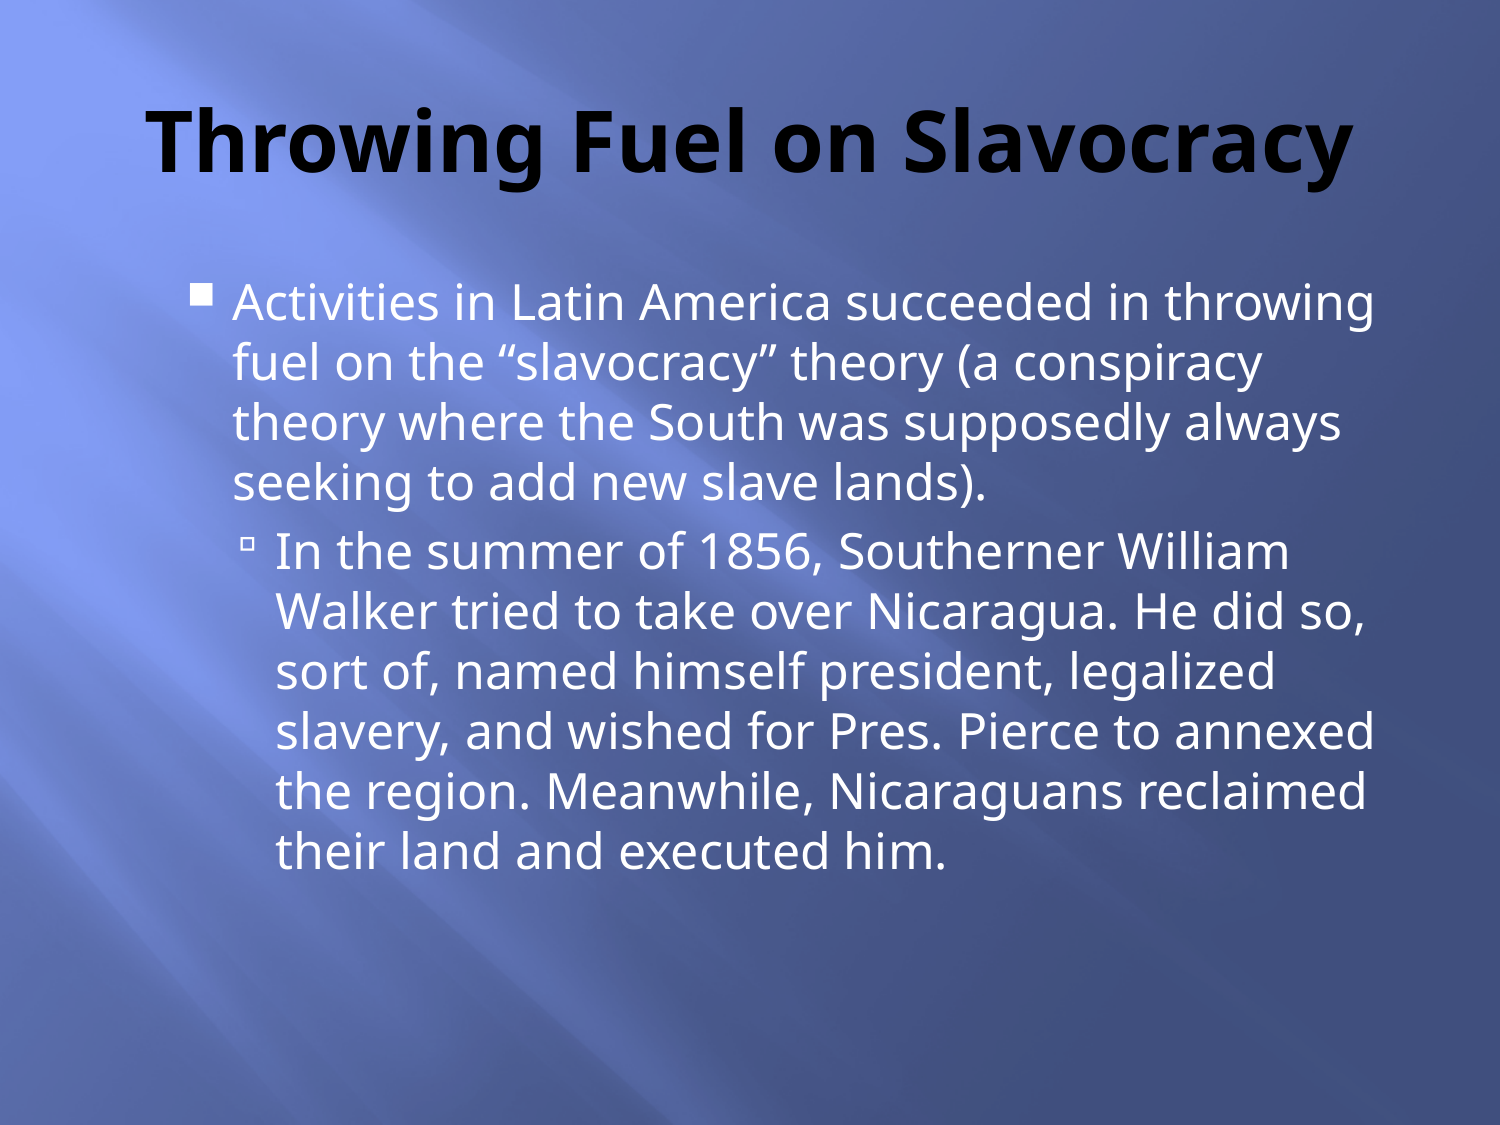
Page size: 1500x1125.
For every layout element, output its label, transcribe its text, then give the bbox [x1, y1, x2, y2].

title Throwing Fuel on Slavocracy [75, 45, 1425, 233]
list Activities in Latin America succeeded in throwing fuel on the “slavocracy” theory (a conspiracy theory where the South was supposedly always seeking to add new slave lands). In the summer of 1856, Southerner William Walker tried to take over Nicaragua. He did so, sort of, named himself president, legalized slavery, and wished for Pres. Pierce to annexed the region. Meanwhile, Nicaraguans reclaimed their land and executed him. [75, 262, 1425, 1035]
